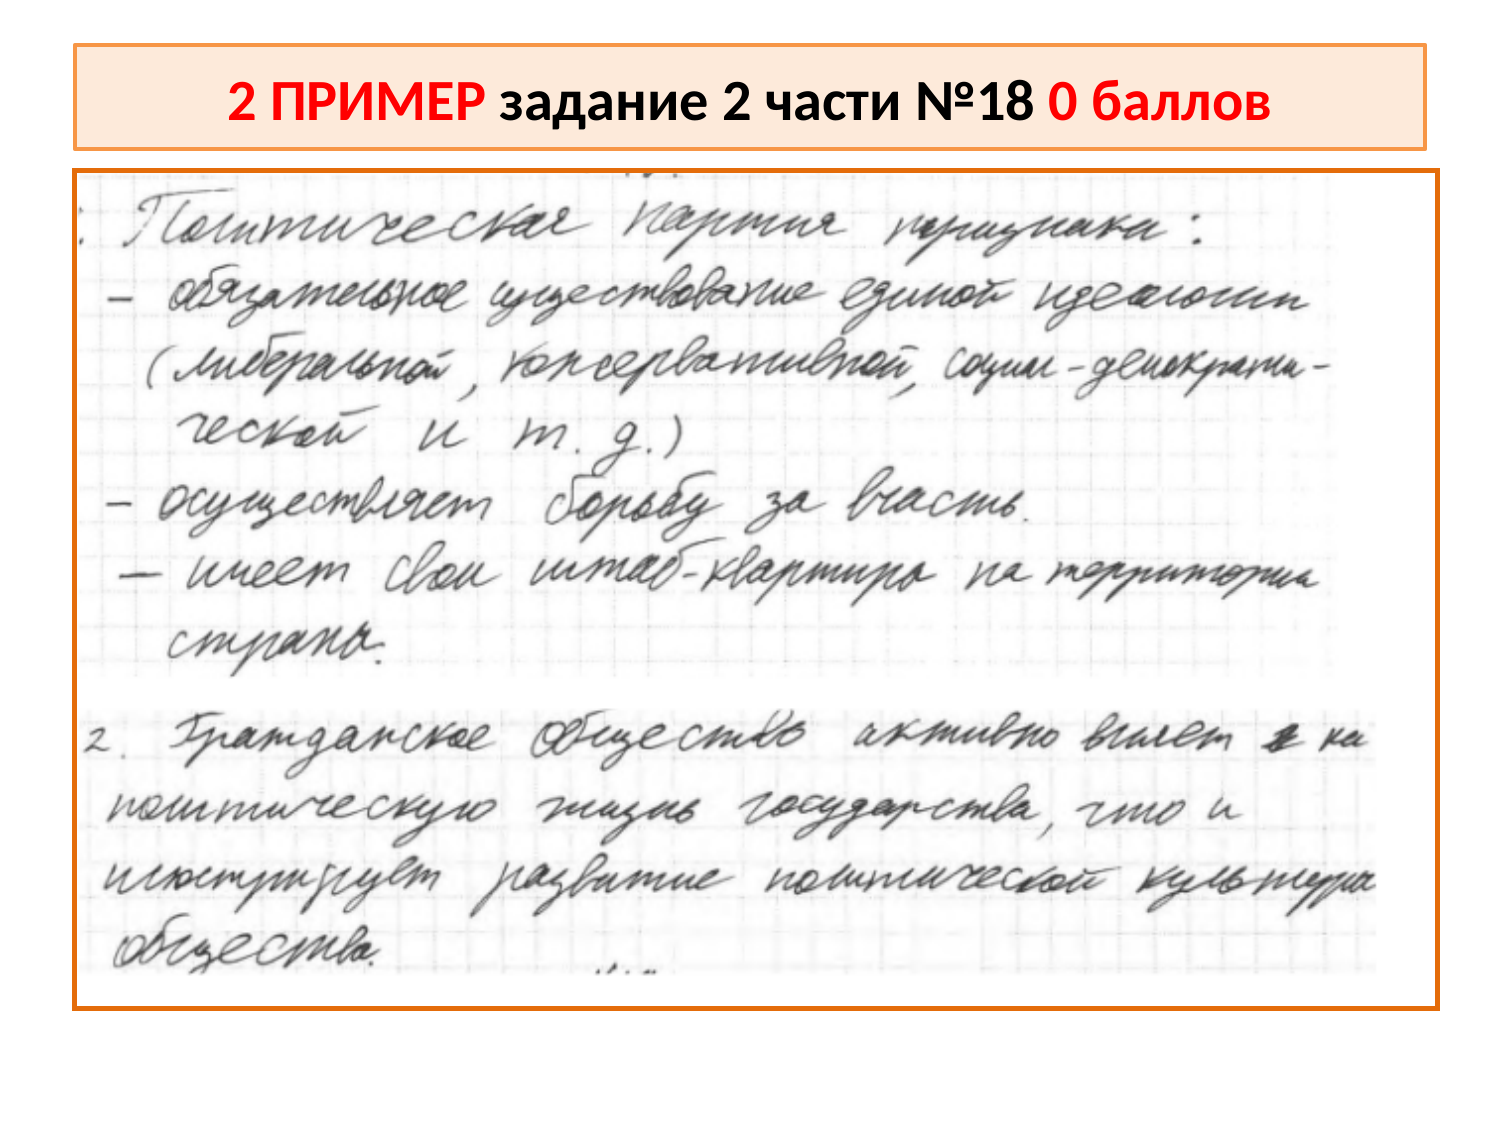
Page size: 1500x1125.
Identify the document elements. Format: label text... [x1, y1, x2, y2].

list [76, 172, 1436, 1007]
title 2 ПРИМЕР задание 2 части №18 0 баллов [75, 45, 1425, 149]
